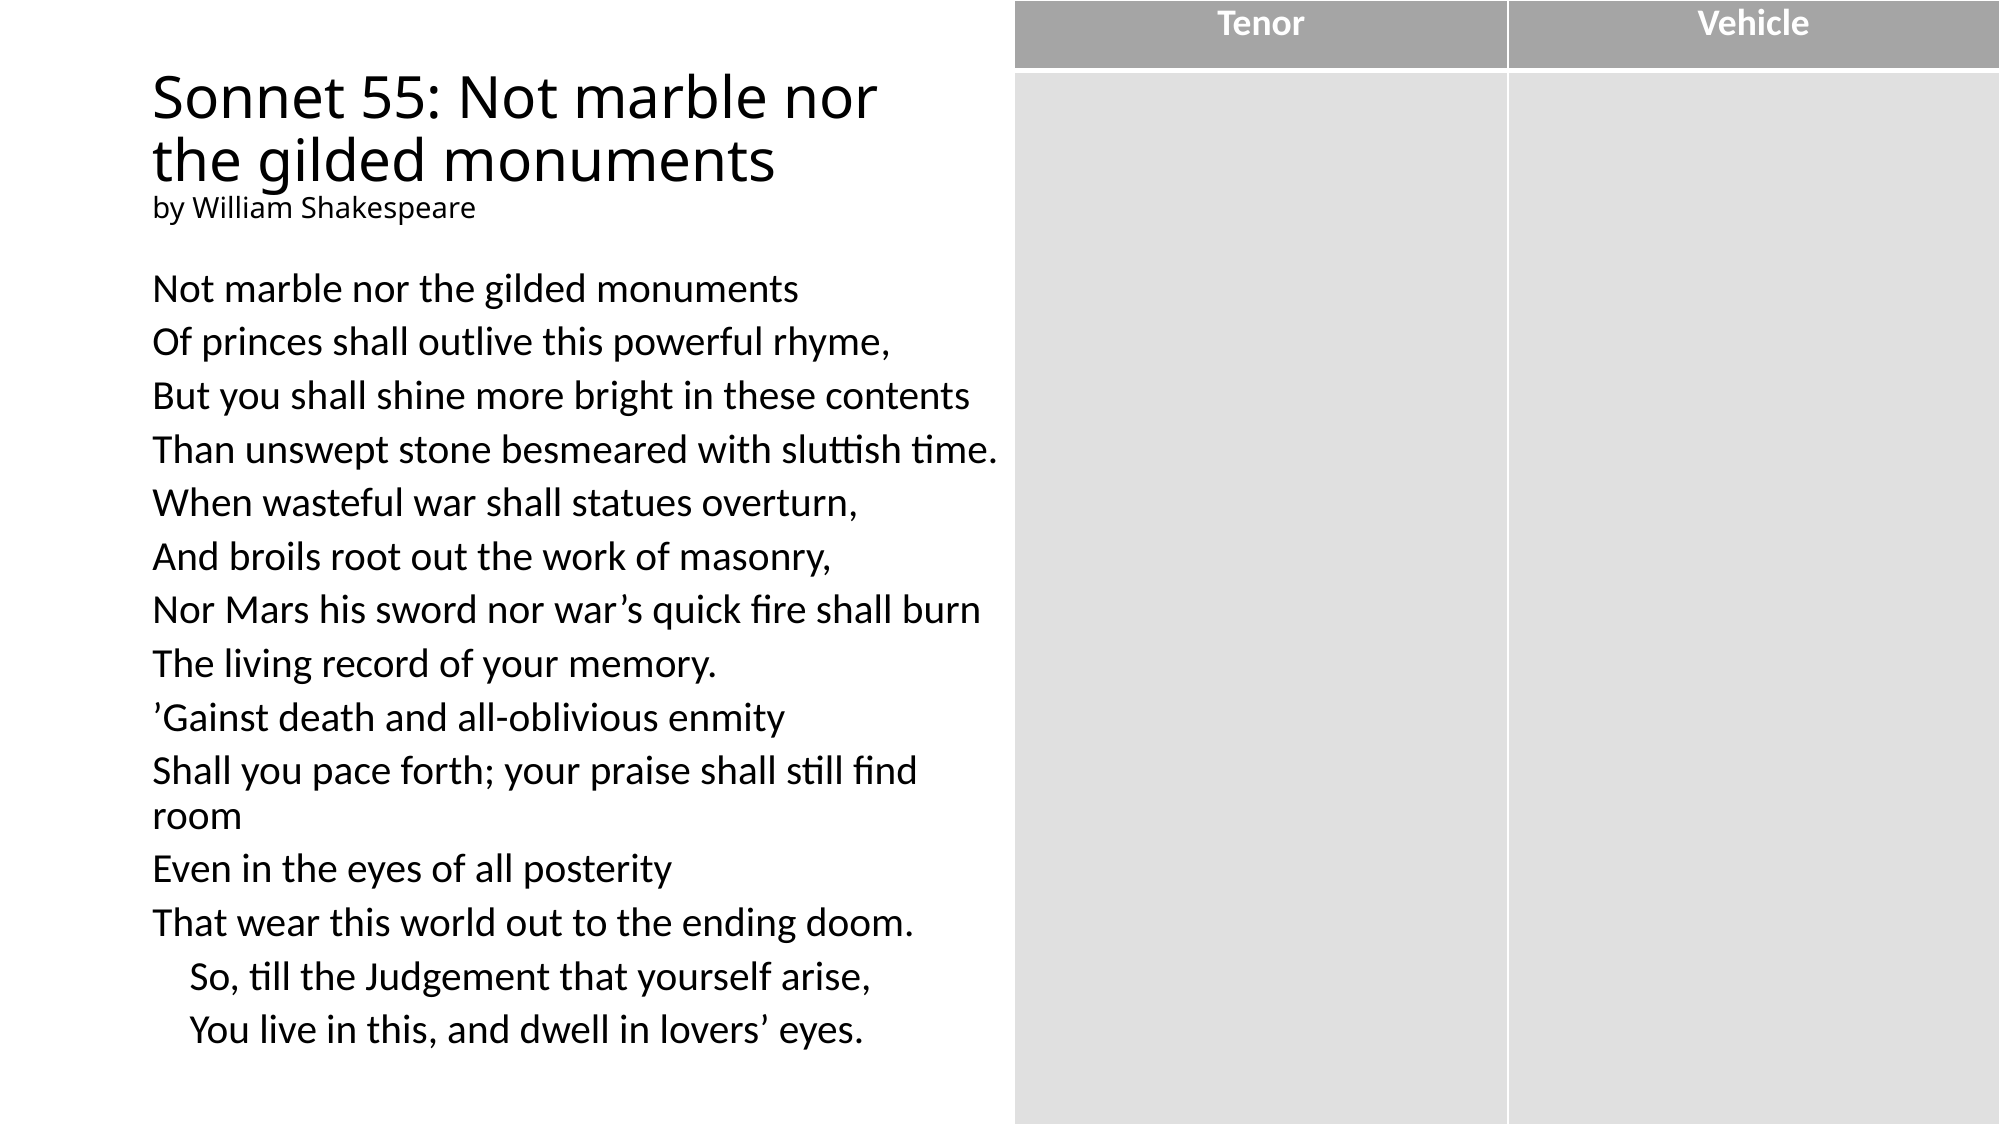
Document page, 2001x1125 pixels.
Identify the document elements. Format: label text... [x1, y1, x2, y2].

table_header Tenor [1015, 1, 1507, 68]
title Sonnet 55: Not marble nor the gilded monuments by William Shakespeare [137, 15, 986, 259]
table_cell [1509, 73, 1999, 1124]
list Not marble nor the gilded monuments Of princes shall outlive this powerful rhyme, But you shall shine more bright in these contents Than unswept stone besmeared with sluttish time. When wasteful war shall statues overturn, And broils root out the work of masonry, Nor Mars his sword nor war’s quick fire shall burn The living record of your memory. ’Gainst death and all-oblivious enmity Shall you pace forth; your praise shall still find room Even in the eyes of all posterity That wear this world out to the ending doom. So, till the Judgement that yourself arise, You live in this, and dwell in lovers’ eyes. [137, 259, 1014, 1066]
table_cell [1015, 73, 1507, 1124]
table_header Vehicle [1509, 1, 1999, 68]
